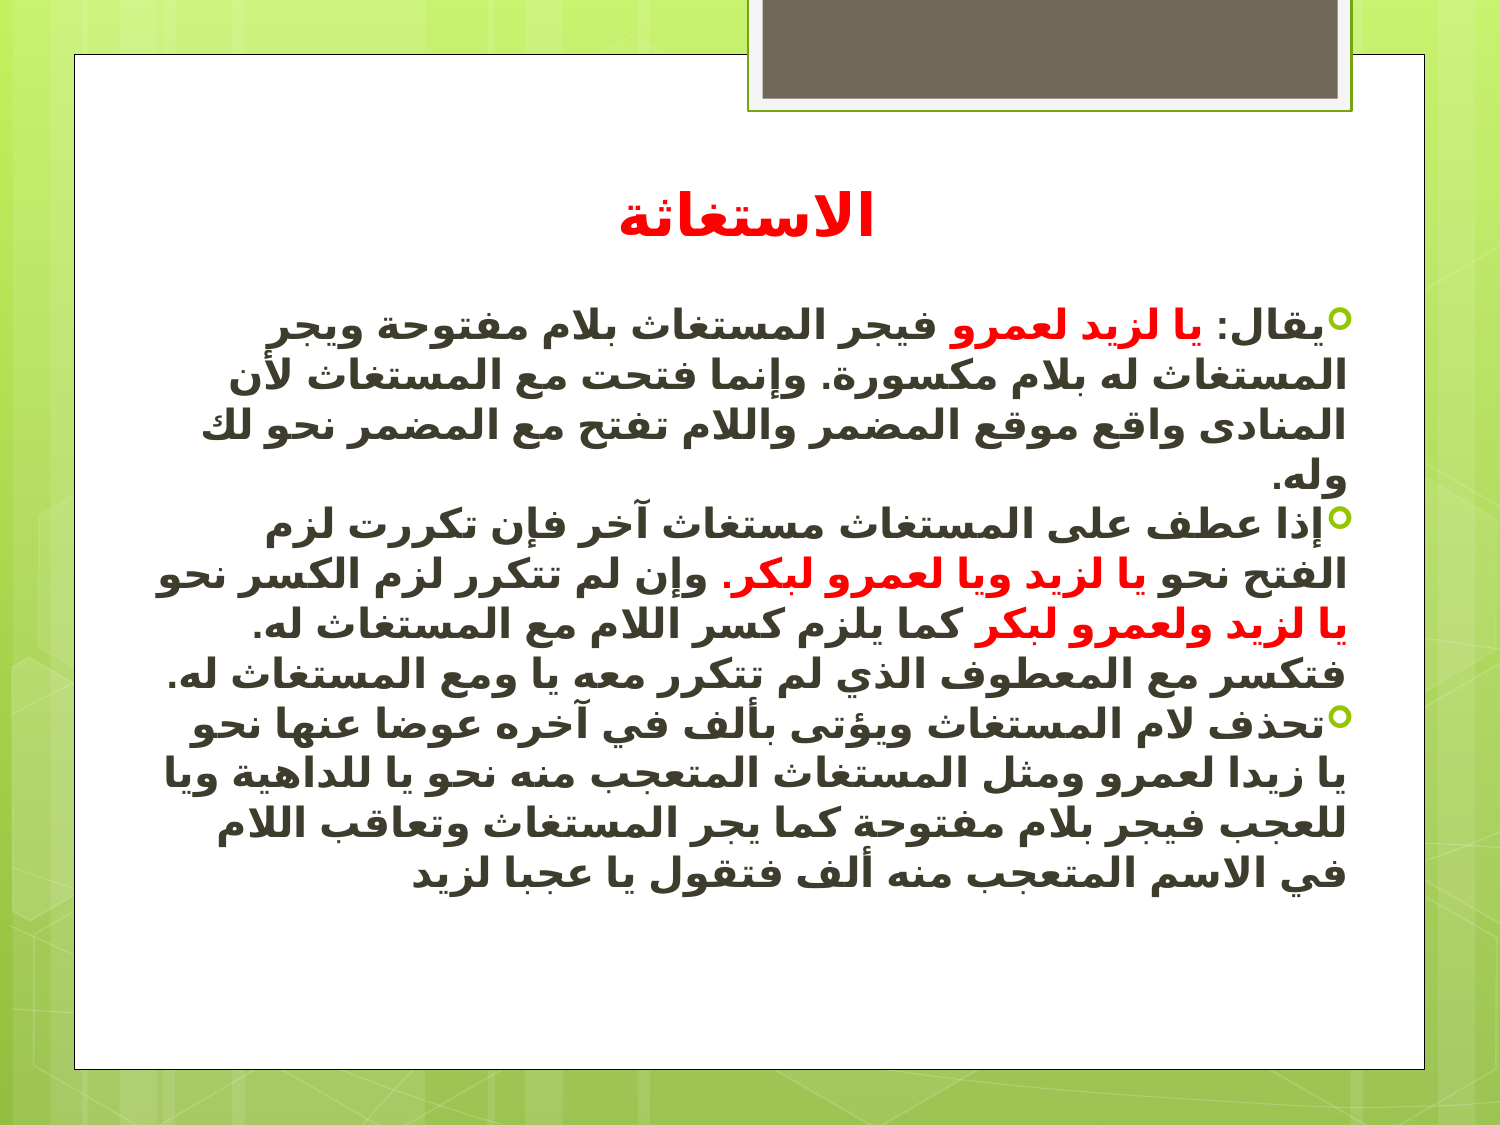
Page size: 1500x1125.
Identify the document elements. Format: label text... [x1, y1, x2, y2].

title الاستغاثة [171, 168, 1324, 256]
list يقال: يا لزيد لعمرو فيجر المستغاث بلام مفتوحة ويجر المستغاث له بلام مكسورة. وإنما فتحت مع المستغاث لأن المنادى واقع موقع المضمر واللام تفتح مع المضمر نحو لك وله. إذا عطف على المستغاث مستغاث آخر فإن تكررت لزم الفتح نحو يا لزيد ويا لعمرو لبكر. وإن لم تتكرر لزم الكسر نحو يا لزيد ولعمرو لبكر كما يلزم كسر اللام مع المستغاث له. فتكسر مع المعطوف الذي لم تتكرر معه يا ومع المستغاث له. تحذف لام المستغاث ويؤتى بألف في آخره عوضا عنها نحو يا زيدا لعمرو ومثل المستغاث المتعجب منه نحو يا للداهية ويا للعجب فيجر بلام مفتوحة كما يجر المستغاث وتعاقب اللام في الاسم المتعجب منه ألف فتقول يا عجبا لزيد [135, 290, 1365, 957]
